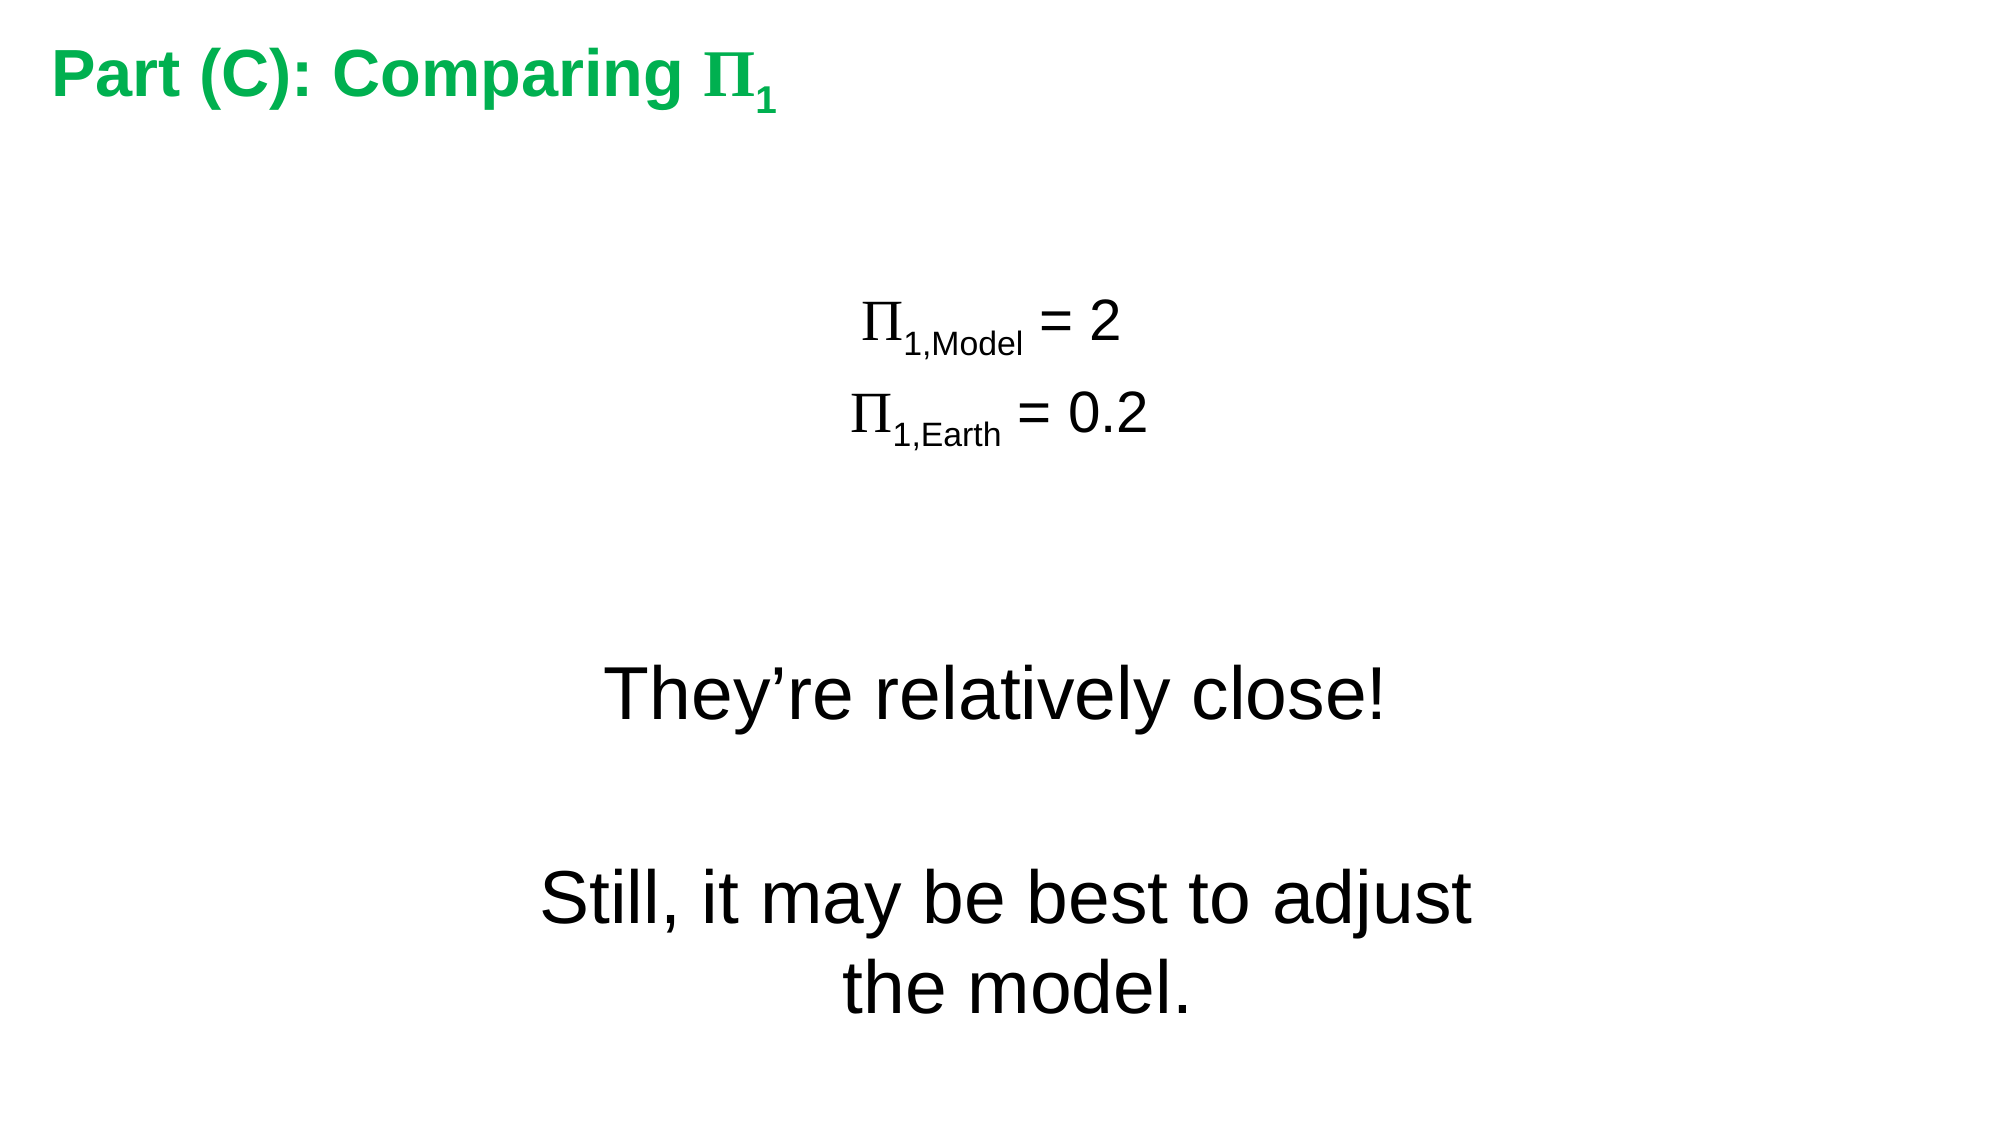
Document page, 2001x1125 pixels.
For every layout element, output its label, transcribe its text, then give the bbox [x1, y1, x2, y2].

text_box Π1,Model = 2 Π1,Earth = 0.2 [793, 274, 1207, 430]
text_box They’re relatively close! Still, it may be best to adjust the model. [500, 637, 1513, 925]
text_box Part (C): Comparing Π1 [36, 16, 1775, 136]
